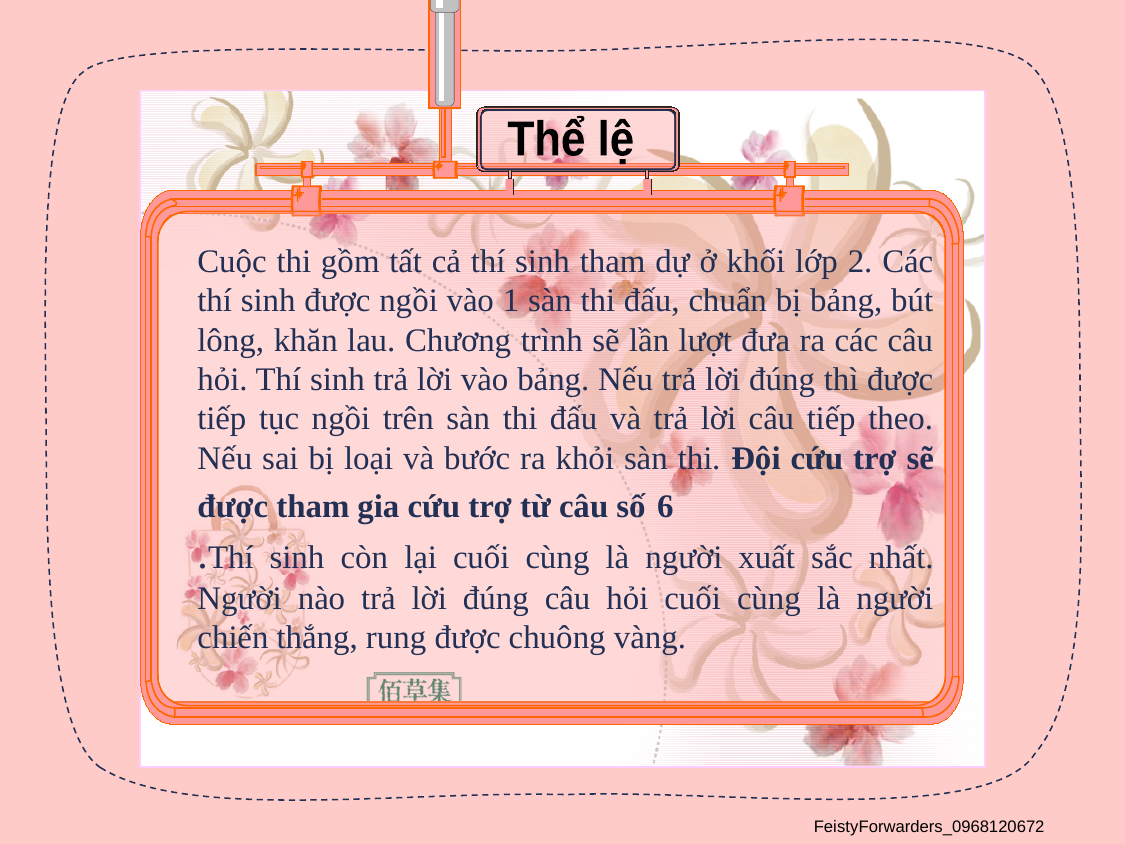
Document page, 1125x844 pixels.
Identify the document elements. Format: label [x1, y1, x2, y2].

text_box [476, 106, 680, 195]
picture [140, 91, 985, 767]
text_box [140, 0, 964, 725]
